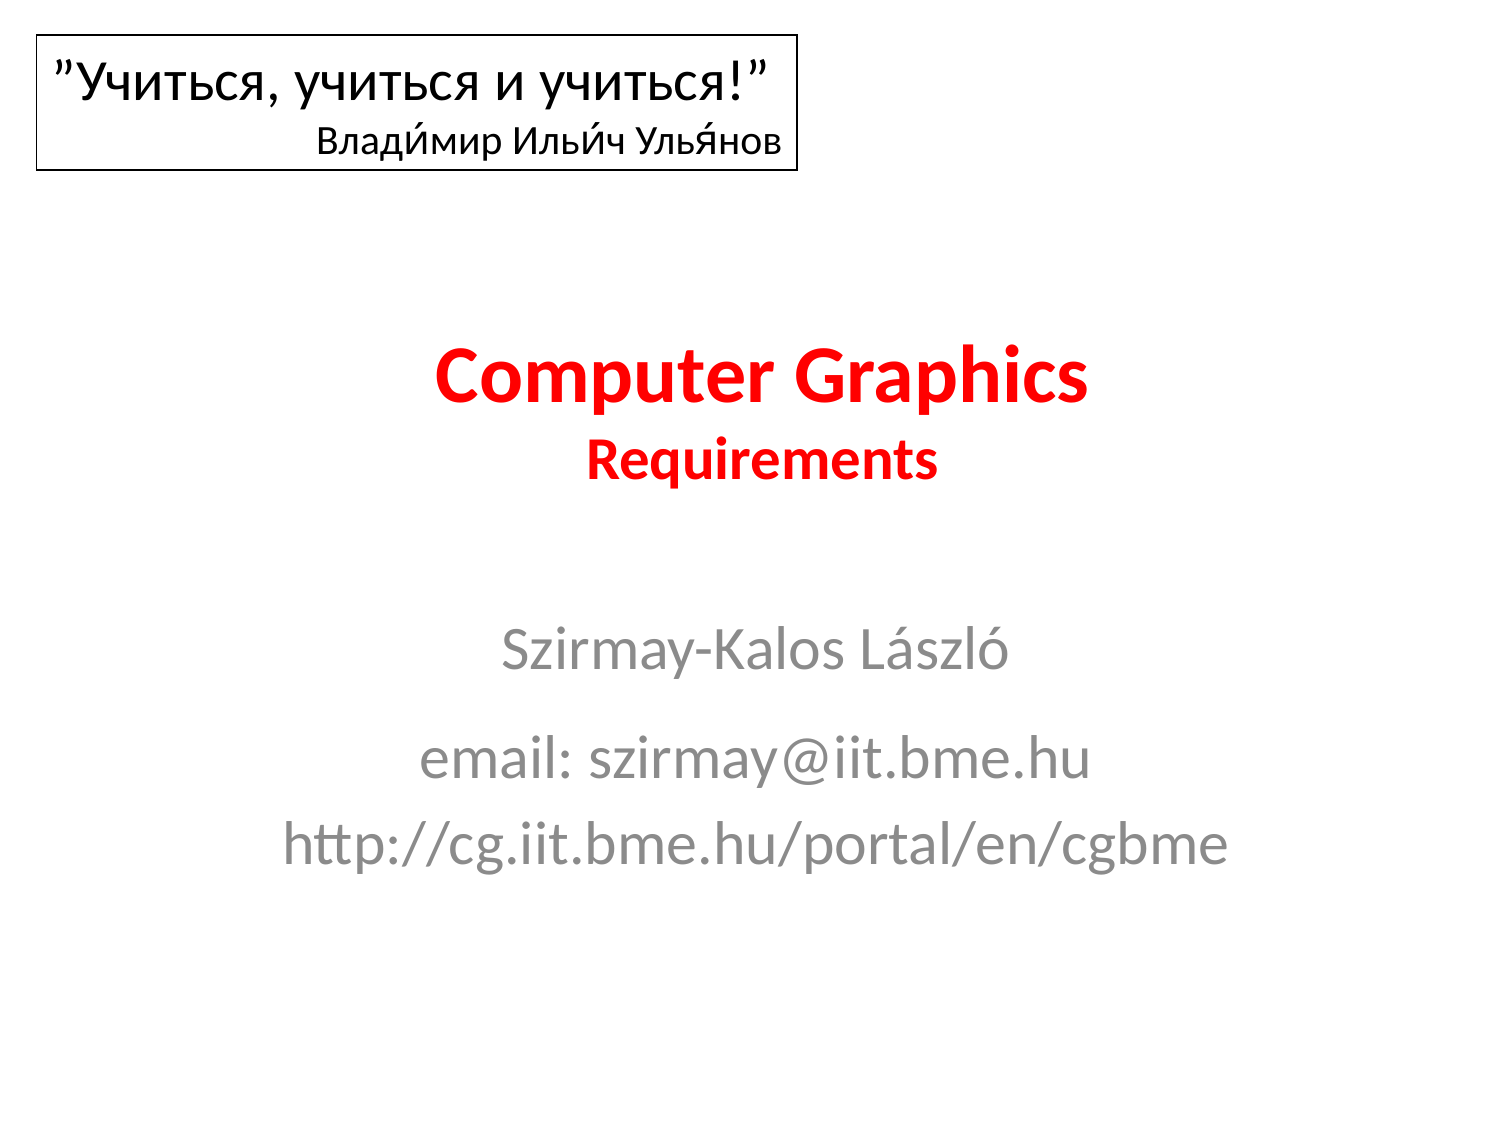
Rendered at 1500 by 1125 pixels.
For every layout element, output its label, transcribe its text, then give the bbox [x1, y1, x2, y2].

title Computer Graphics Requirements [125, 312, 1400, 500]
text_box ”Учиться, учиться и учиться!” Влади́мир Ильи́ч Улья́нов [36, 35, 798, 170]
subtitle Szirmay-Kalos László email: szirmay@iit.bme.hu http://cg.iit.bme.hu/portal/en/cgbme [112, 600, 1400, 888]
